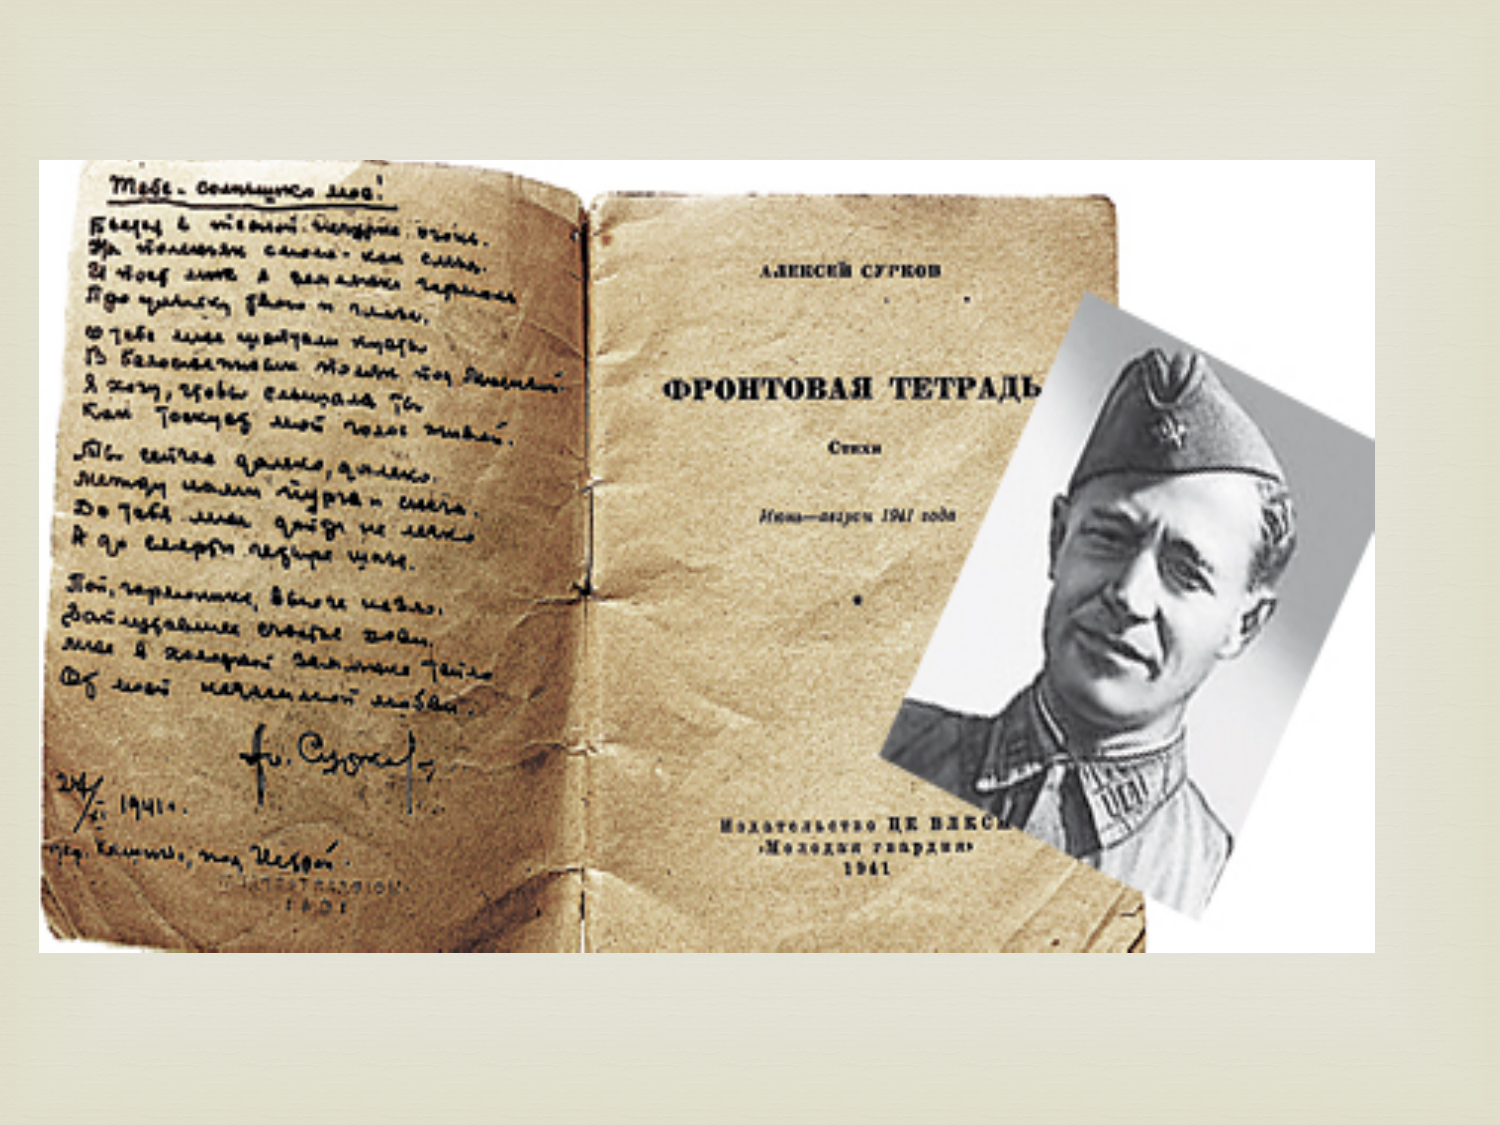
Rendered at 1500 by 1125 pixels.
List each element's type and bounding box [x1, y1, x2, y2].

picture [39, 160, 1375, 953]
